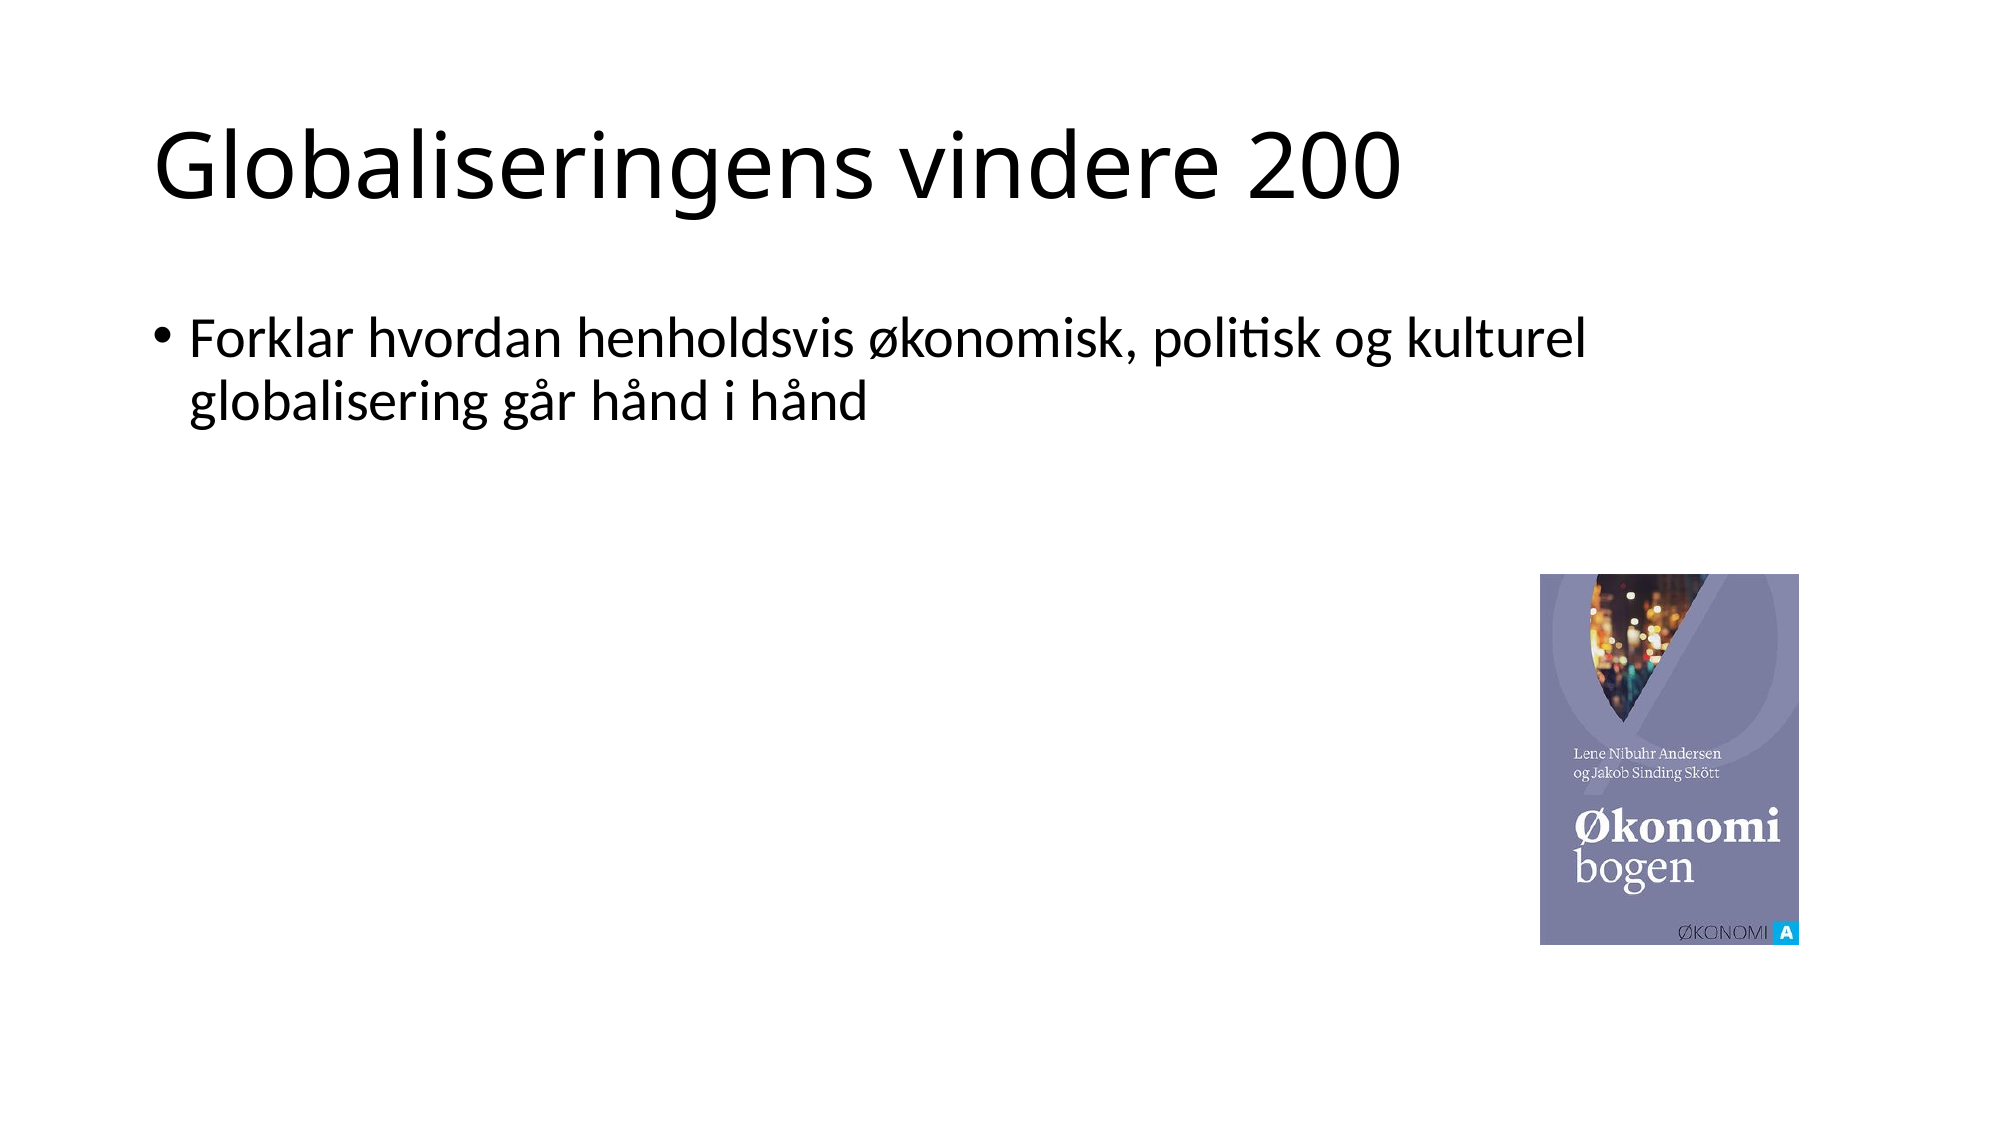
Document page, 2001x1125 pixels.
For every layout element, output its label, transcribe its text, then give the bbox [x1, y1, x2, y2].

title Globaliseringens vindere 200 [137, 59, 1863, 278]
list Forklar hvordan henholdsvis økonomisk, politisk og kulturel globalisering går hånd i hånd [137, 299, 1863, 1014]
picture [1781, 925, 1793, 939]
picture [1540, 574, 1799, 945]
